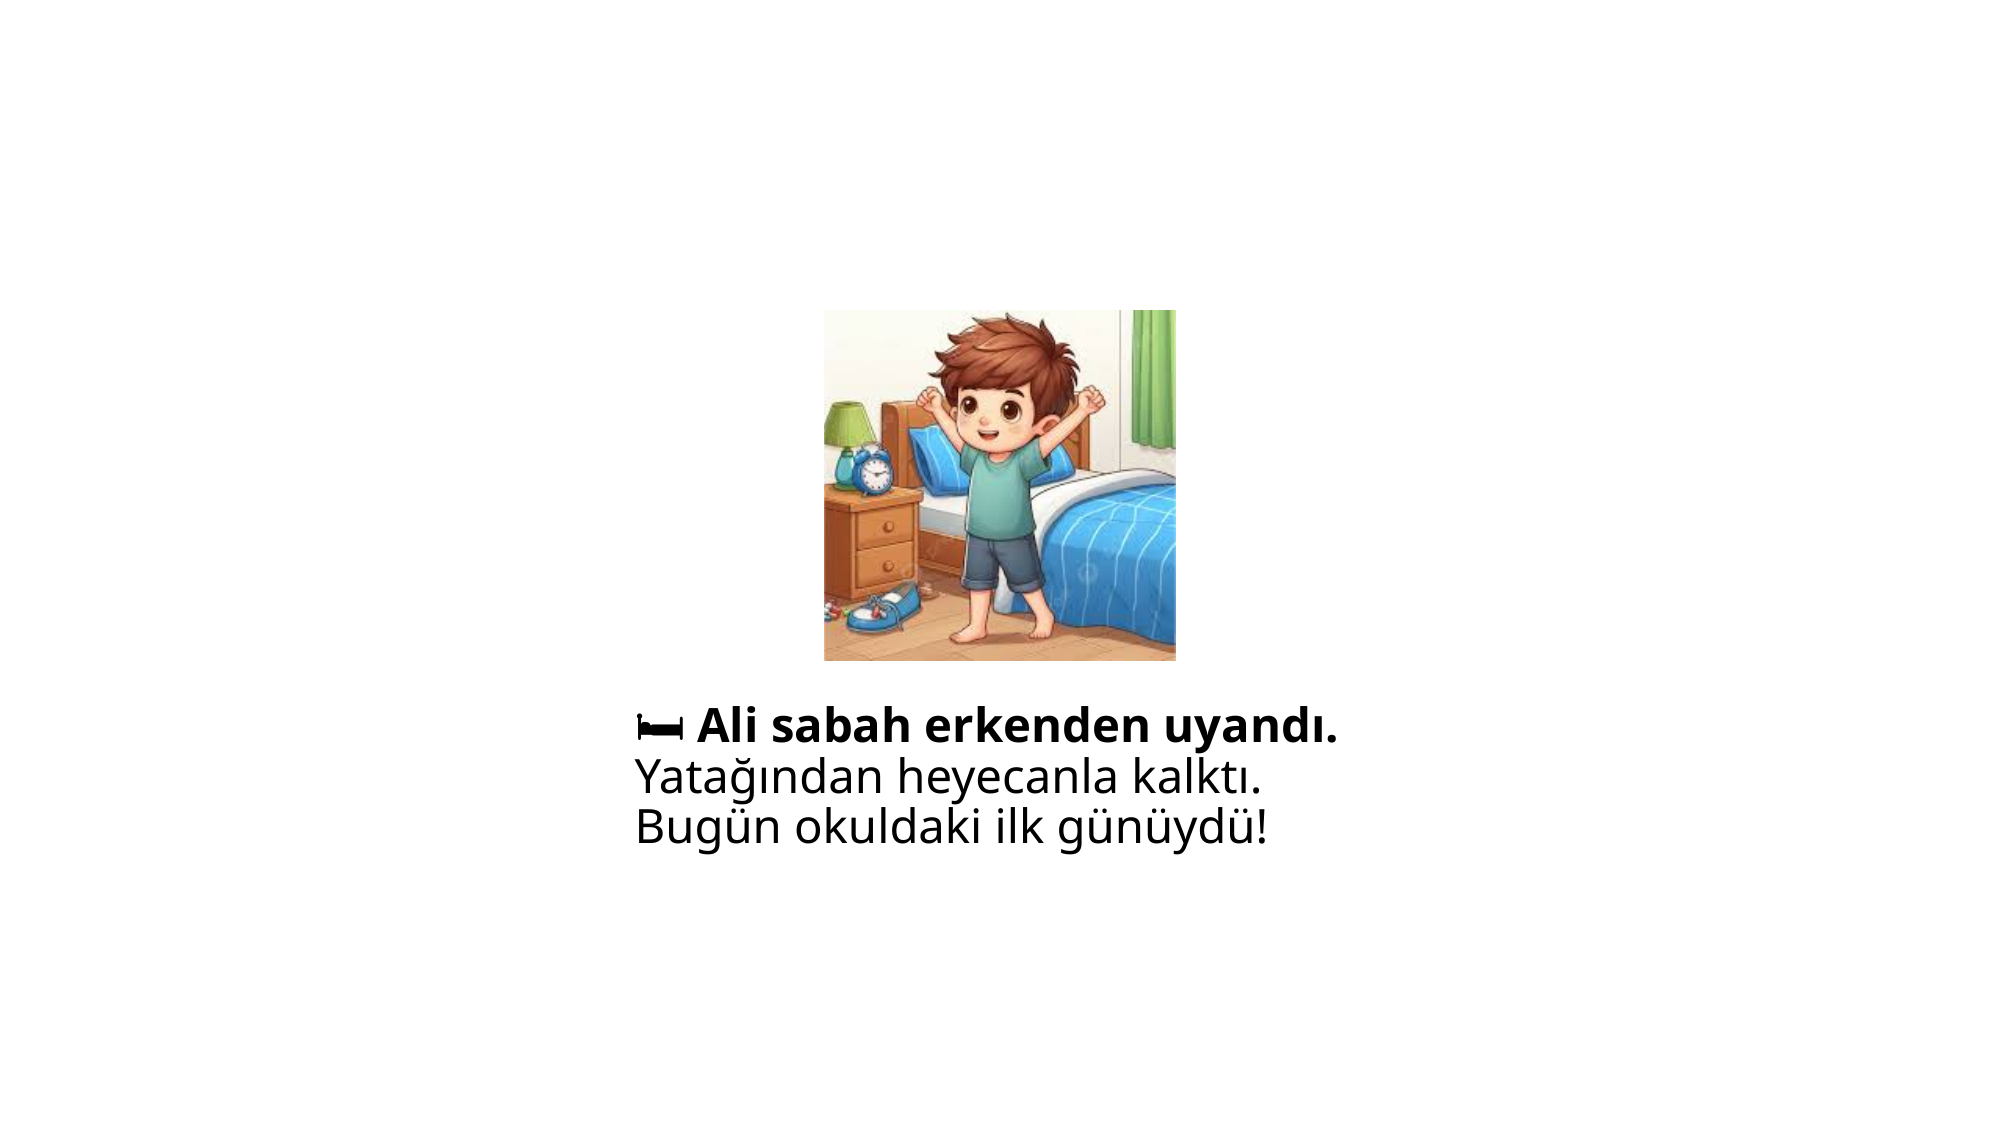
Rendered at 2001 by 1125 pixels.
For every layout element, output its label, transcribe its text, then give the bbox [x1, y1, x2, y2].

list 🛏️ Ali sabah erkenden uyandı. Yatağından heyecanla kalktı. Bugün okuldaki ilk günüydü! [619, 694, 1381, 958]
picture [823, 310, 1177, 662]
